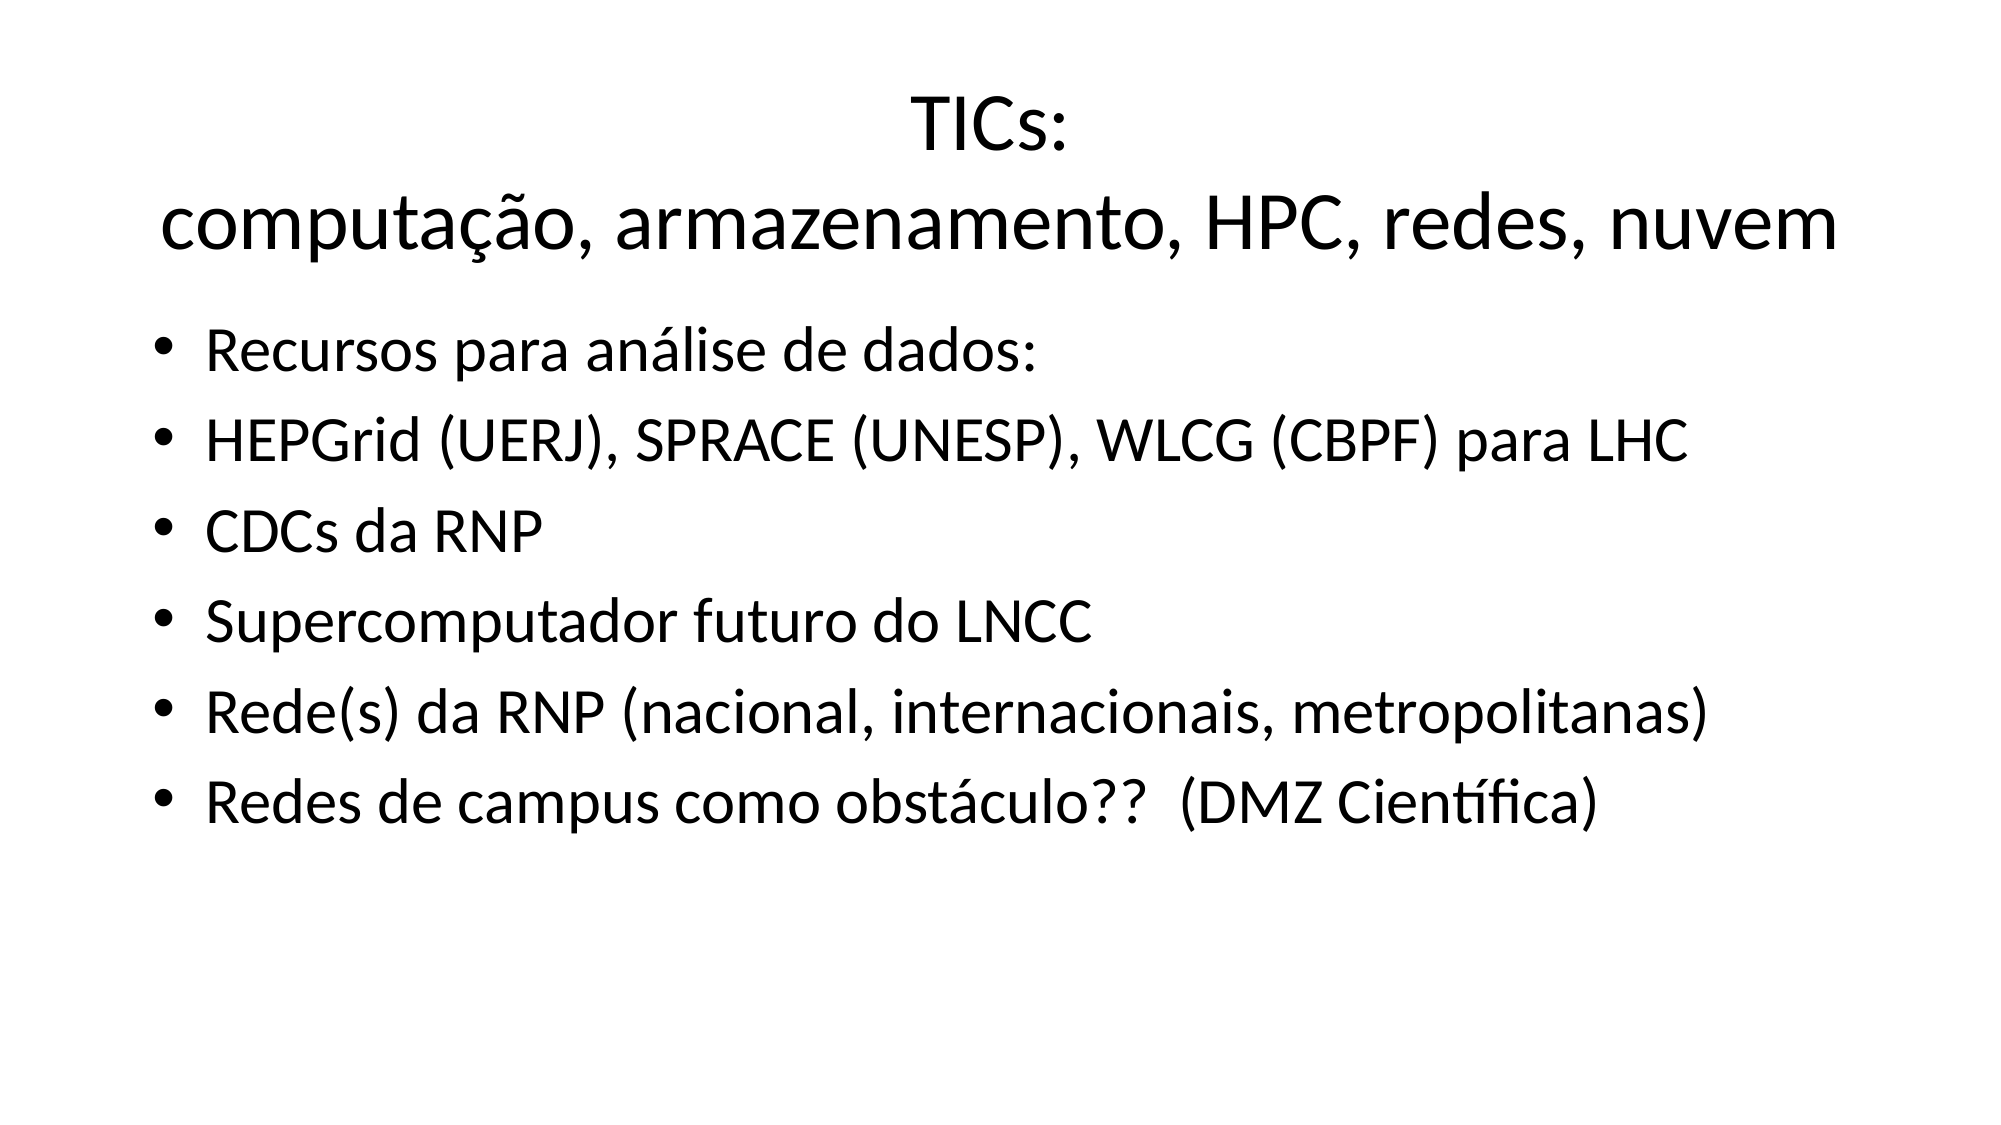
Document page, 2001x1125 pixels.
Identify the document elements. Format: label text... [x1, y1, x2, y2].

list Recursos para análise de dados: HEPGrid (UERJ), SPRACE (UNESP), WLCG (CBPF) para LHC CDCs da RNP Supercomputador futuro do LNCC Rede(s) da RNP (nacional, internacionais, metropolitanas) Redes de campus como obstáculo?? (DMZ Científica) [137, 299, 1863, 1014]
title TICs: computação, armazenamento, HPC, redes, nuvem [137, 59, 1863, 278]
